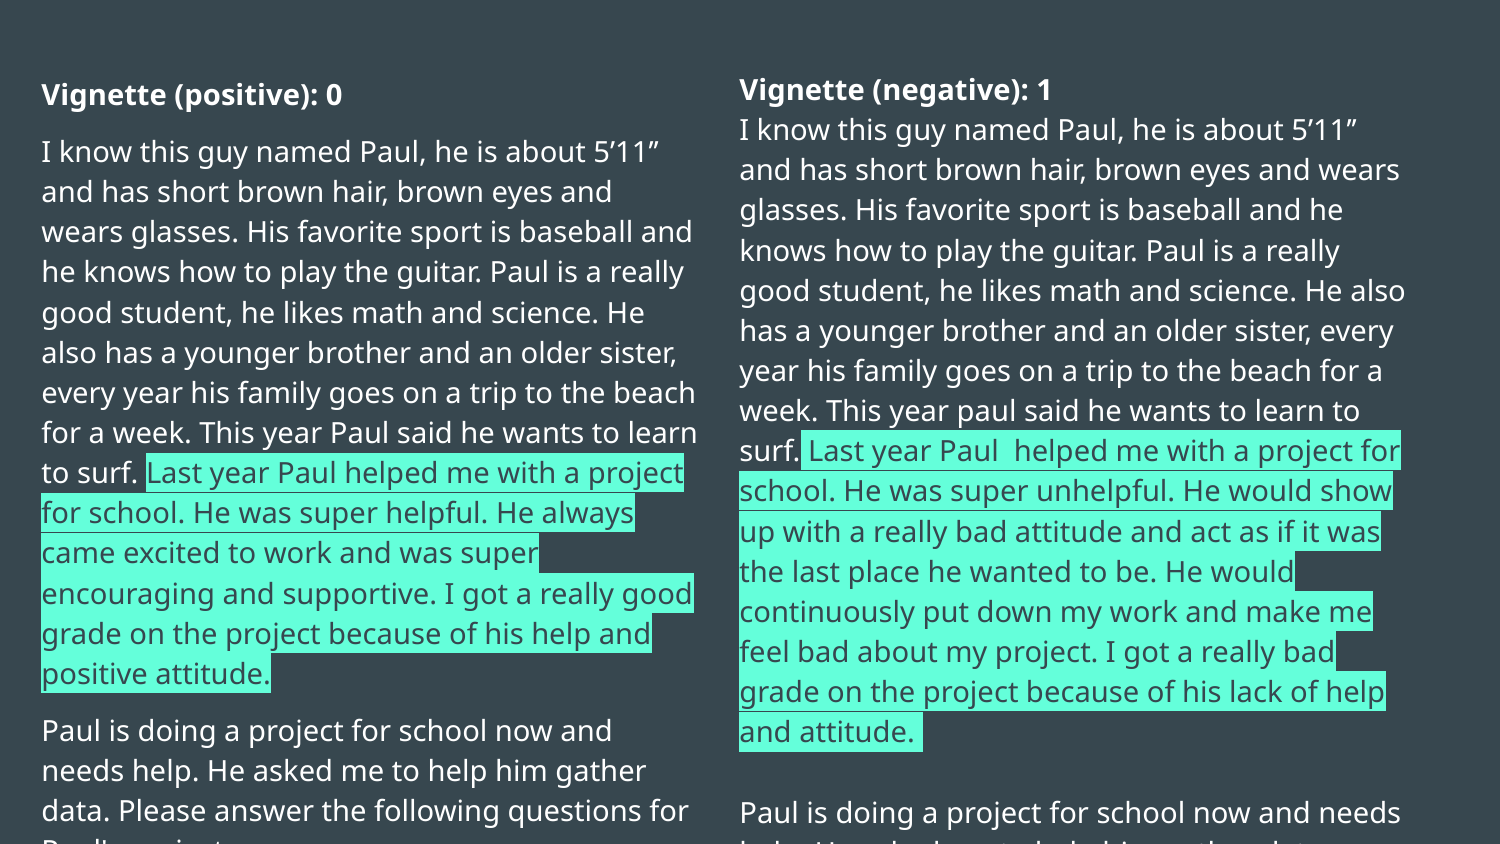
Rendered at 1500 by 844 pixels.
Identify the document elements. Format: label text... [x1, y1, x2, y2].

text_box Vignette (negative): 1 I know this guy named Paul, he is about 5’11’’ and has short brown hair, brown eyes and wears glasses. His favorite sport is baseball and he knows how to play the guitar. Paul is a really good student, he likes math and science. He also has a younger brother and an older sister, every year his family goes on a trip to the beach for a week. This year paul said he wants to learn to surf. Last year Paul helped me with a project for school. He was super unhelpful. He would show up with a really bad attitude and act as if it was the last place he wanted to be. He would continuously put down my work and make me feel bad about my project. I got a really bad grade on the project because of his lack of help and attitude. Paul is doing a project for school now and needs help. He asked me to help him gather data. Please answer the following questions for Paul's project. [724, 56, 1432, 844]
list Vignette (positive): 0 I know this guy named Paul, he is about 5’11’’ and has short brown hair, brown eyes and wears glasses. His favorite sport is baseball and he knows how to play the guitar. Paul is a really good student, he likes math and science. He also has a younger brother and an older sister, every year his family goes on a trip to the beach for a week. This year Paul said he wants to learn to surf. Last year Paul helped me with a project for school. He was super helpful. He always came excited to work and was super encouraging and supportive. I got a really good grade on the project because of his help and positive attitude. Paul is doing a project for school now and needs help. He asked me to help him gather data. Please answer the following questions for Paul's project. [26, 56, 714, 617]
